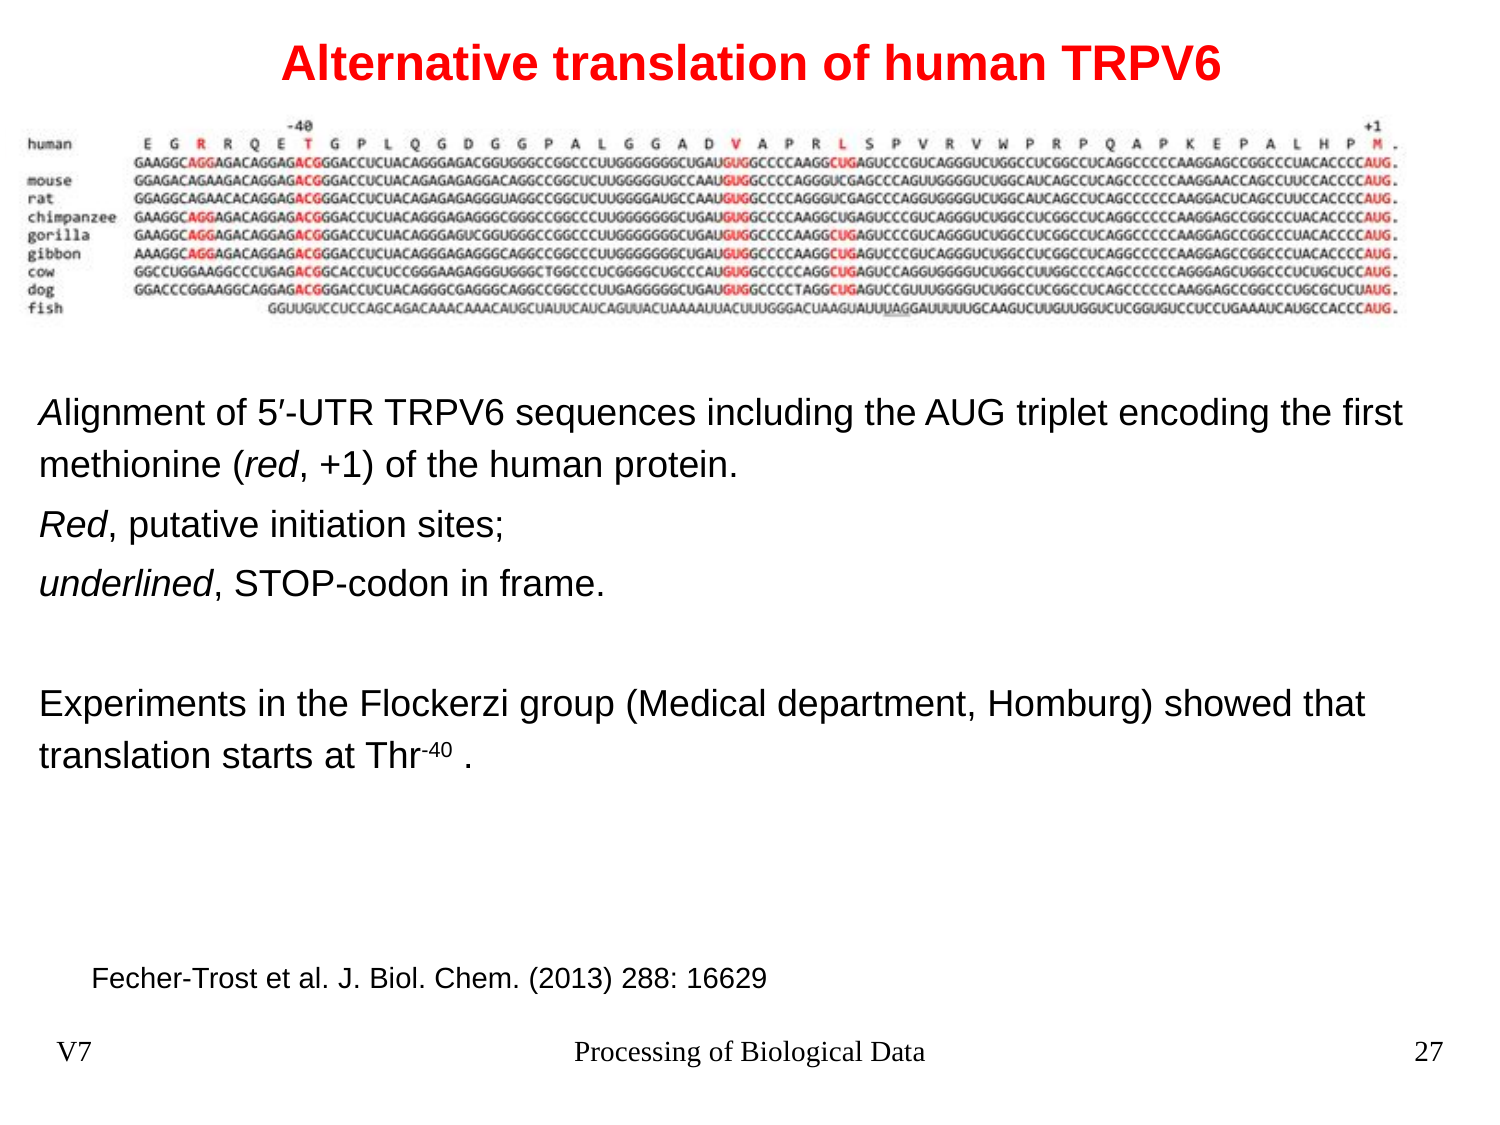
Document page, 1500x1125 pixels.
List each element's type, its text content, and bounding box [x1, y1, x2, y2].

title Alternative translation of human TRPV6 [76, 19, 1427, 99]
text_box Fecher-Trost et al. J. Biol. Chem. (2013) 288: 16629 [76, 952, 892, 1002]
slide_number V7 [40, 1024, 426, 1101]
list Alignment of 5′-UTR TRPV6 sequences including the AUG triplet encoding the first methionine (red, +1) of the human protein. Red, putative initiation sites; underlined, STOP-codon in frame. Experiments in the Flockerzi group (Medical department, Homburg) showed that translation starts at Thr-40 . [23, 373, 1427, 882]
footer Processing of Biological Data [512, 1024, 988, 1101]
picture [5, 100, 1443, 339]
slide_number 27 [1074, 1024, 1460, 1101]
